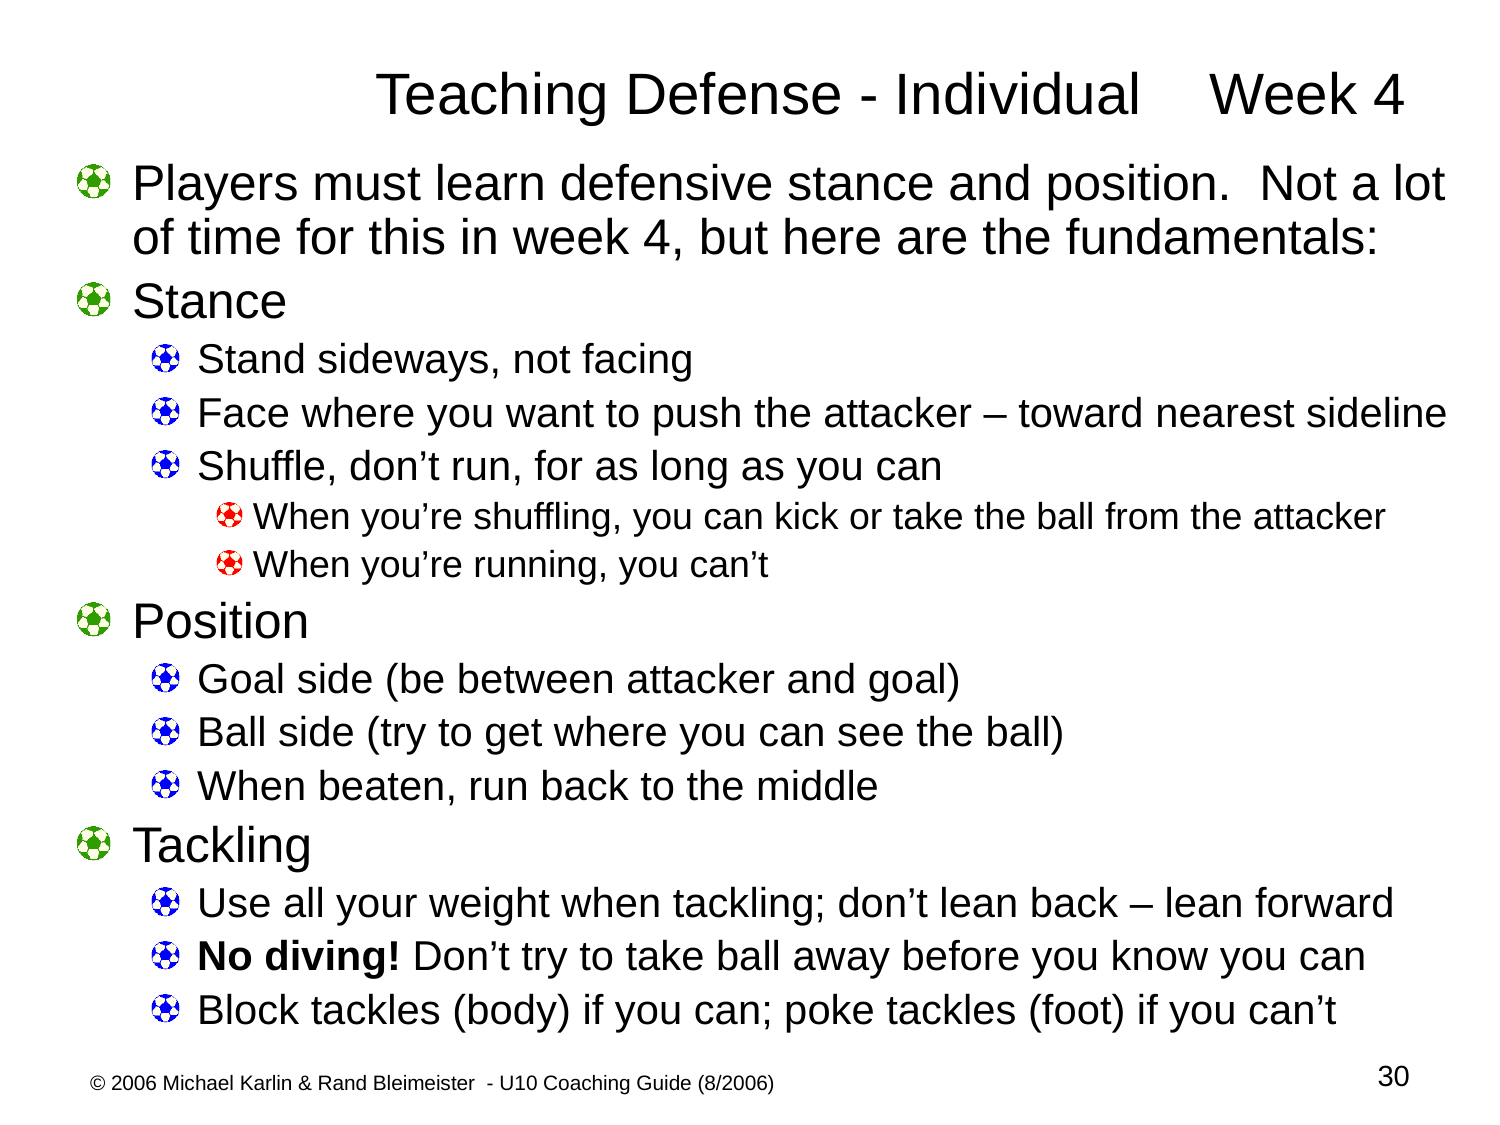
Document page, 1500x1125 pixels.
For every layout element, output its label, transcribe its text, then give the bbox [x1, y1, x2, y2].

list Players must learn defensive stance and position. Not a lot of time for this in week 4, but here are the fundamentals: Stance Stand sideways, not facing Face where you want to push the attacker – toward nearest sideline Shuffle, don’t run, for as long as you can When you’re shuffling, you can kick or take the ball from the attacker When you’re running, you can’t Position Goal side (be between attacker and goal) Ball side (try to get where you can see the ball) When beaten, run back to the middle Tackling Use all your weight when tackling; don’t lean back – lean forward No diving! Don’t try to take ball away before you know you can Block tackles (body) if you can; poke tackles (foot) if you can’t [75, 149, 1450, 1075]
picture [150, 449, 180, 479]
picture [75, 281, 111, 317]
picture [75, 163, 111, 199]
picture [150, 396, 180, 426]
picture [215, 549, 243, 576]
slide_number © 2006 Michael Karlin & Rand Bleimeister - U10 Coaching Guide (8/2006) [74, 1062, 876, 1103]
title Teaching Defense - Individual Week 4 [75, 45, 1425, 138]
picture [75, 601, 111, 637]
picture [150, 886, 180, 917]
picture [150, 940, 180, 970]
picture [150, 662, 180, 693]
picture [150, 769, 180, 799]
picture [150, 716, 180, 746]
picture [75, 825, 111, 861]
picture [150, 343, 180, 373]
picture [150, 993, 180, 1023]
slide_number 30 [1074, 1075, 1426, 1103]
picture [215, 501, 243, 528]
